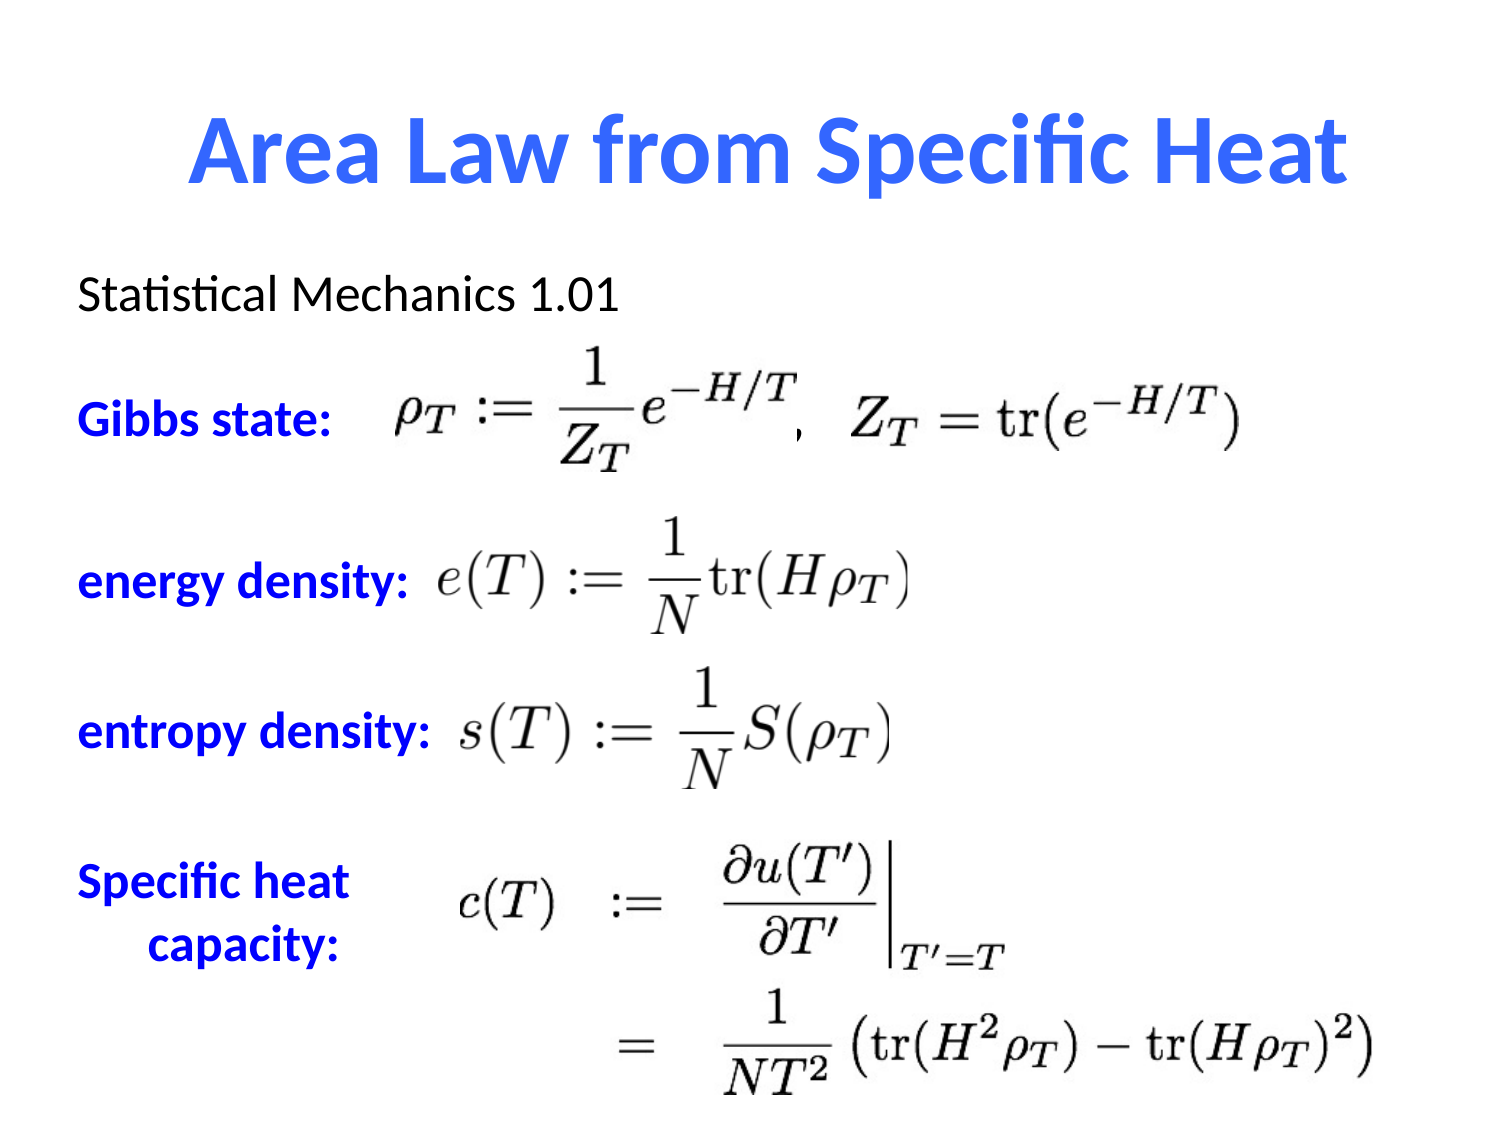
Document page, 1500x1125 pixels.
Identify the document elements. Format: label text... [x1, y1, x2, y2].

picture [851, 382, 1239, 451]
text_box Area Law from Specific Heat [26, 0, 1500, 287]
picture [437, 515, 908, 634]
text_box Statistical Mechanics 1.01 Gibbs state: , energy density: entropy density: Specific heat capacity: [62, 252, 1392, 979]
picture [460, 665, 890, 790]
picture [460, 839, 1373, 1095]
picture [395, 345, 797, 472]
